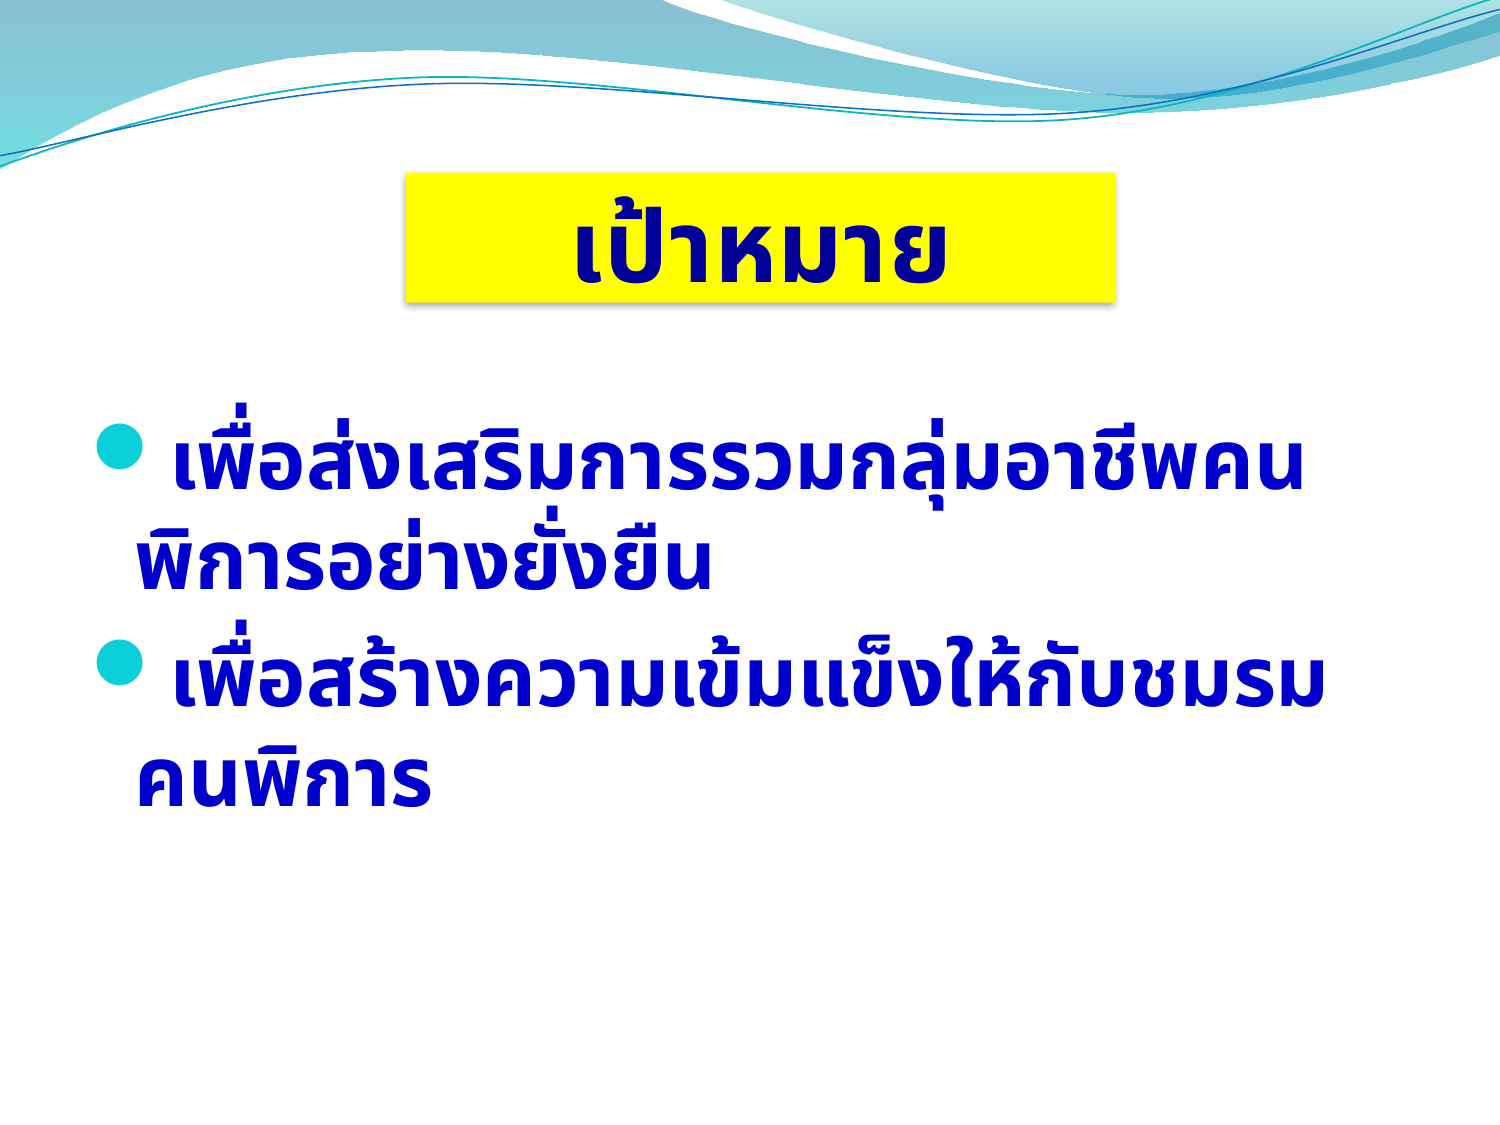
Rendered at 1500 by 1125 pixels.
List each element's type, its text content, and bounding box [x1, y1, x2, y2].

list เพื่อส่งเสริมการรวมกลุ่มอาชีพคนพิการอย่างยั่งยืน เพื่อสร้างความเข้มแข็งให้กับชมรมคนพิการ [75, 398, 1425, 1125]
title เป้าหมาย [405, 172, 1117, 303]
